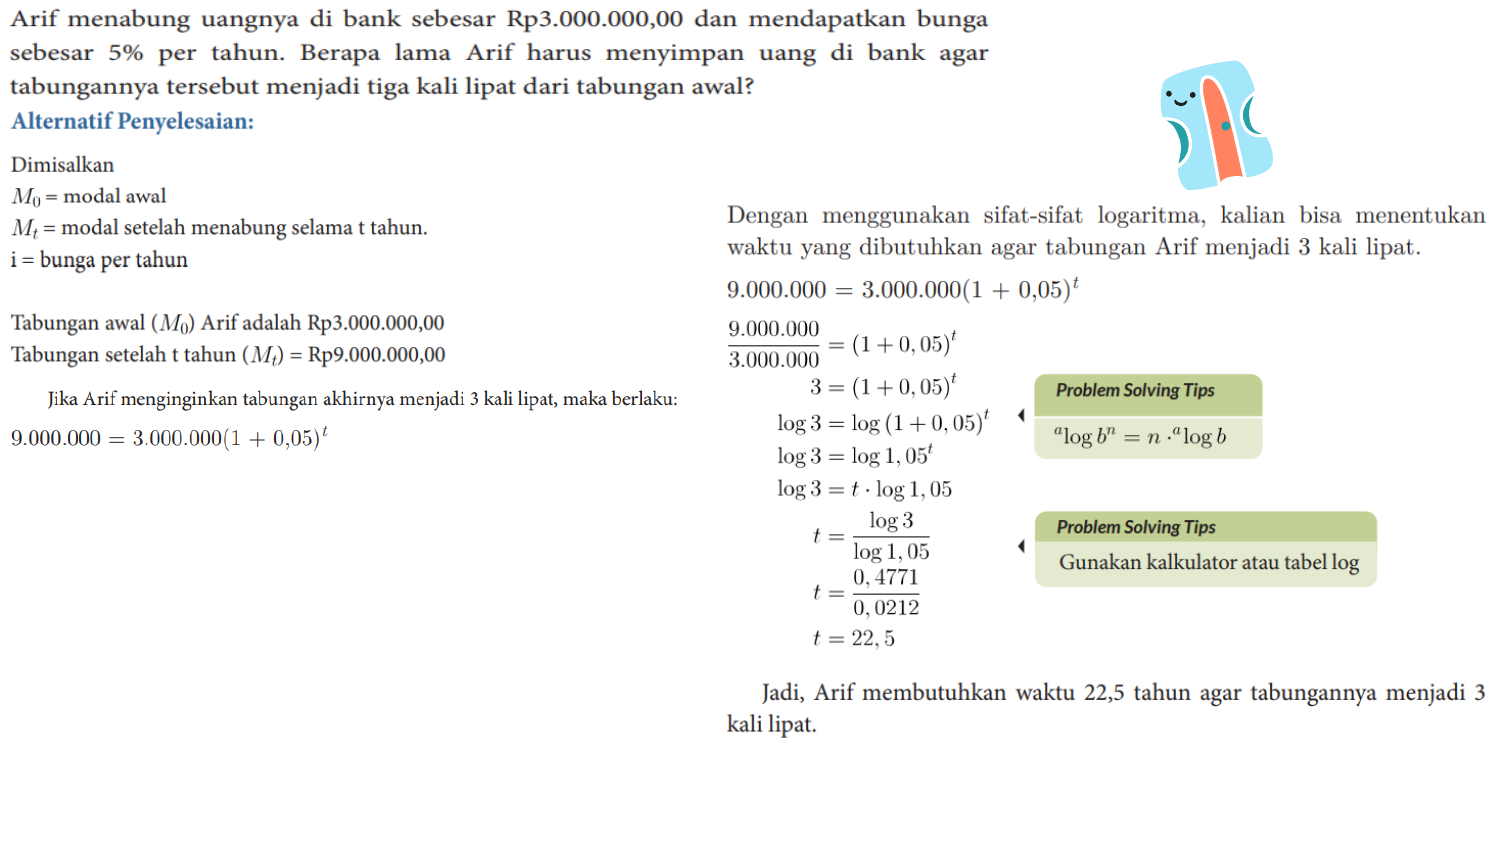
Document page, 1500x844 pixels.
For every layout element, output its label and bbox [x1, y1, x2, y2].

picture [714, 190, 1500, 751]
picture [0, 0, 1036, 458]
